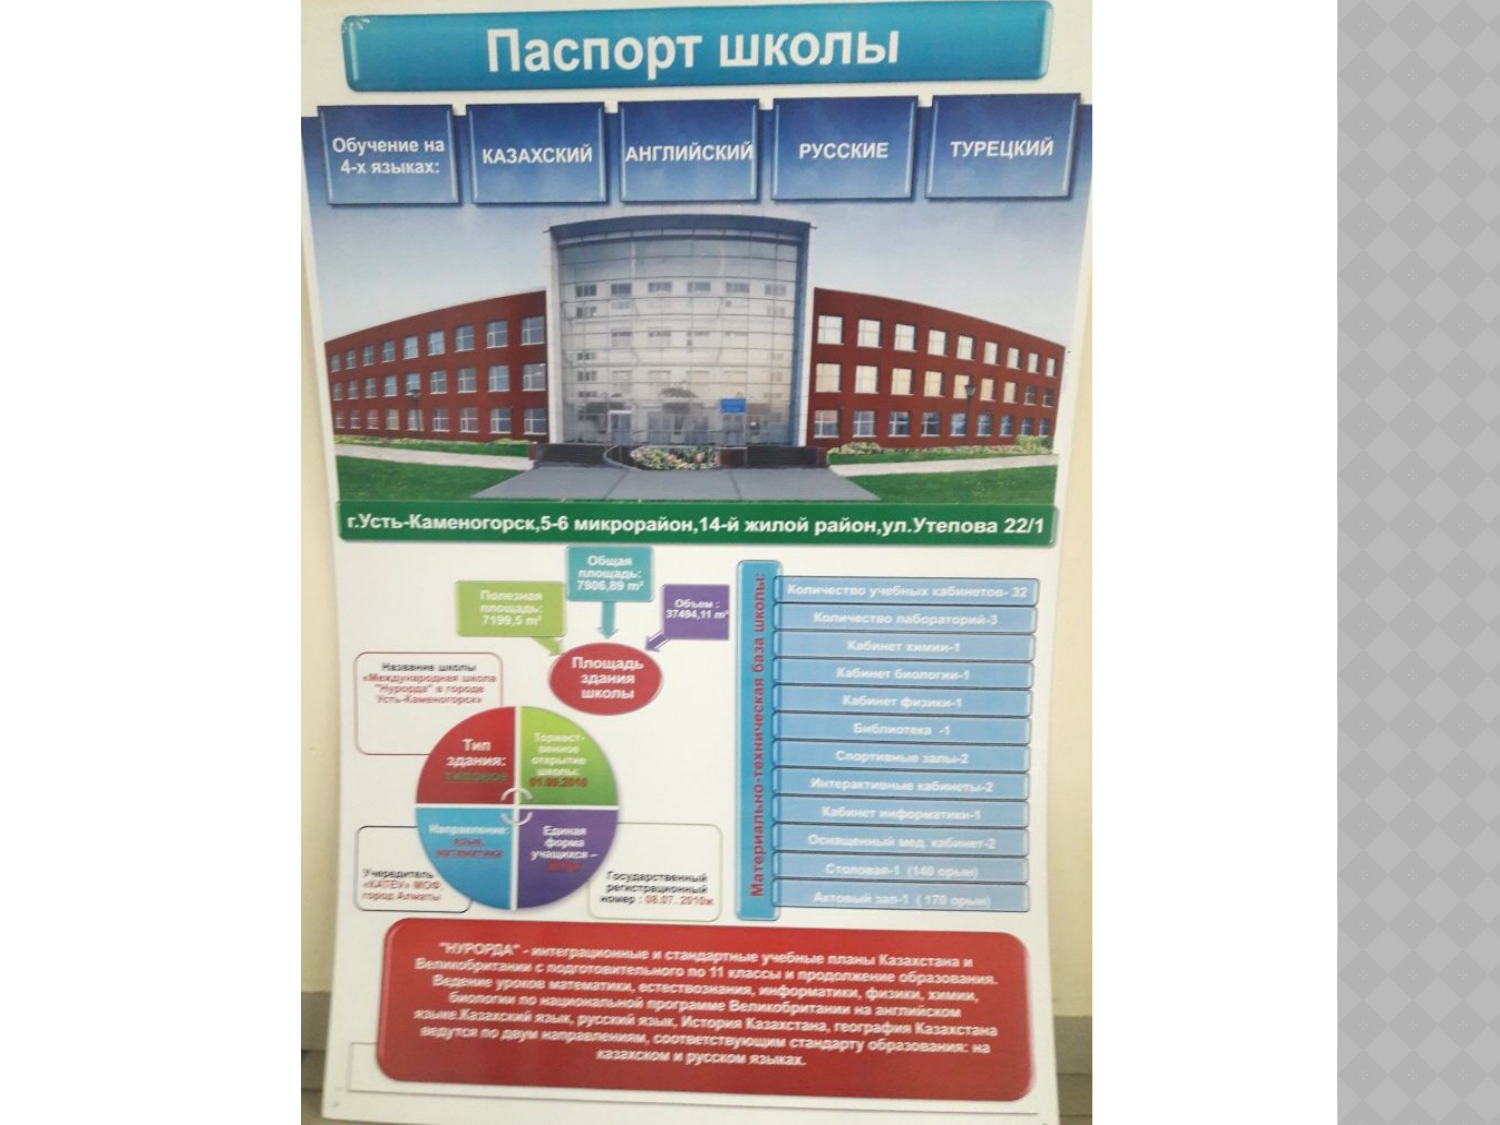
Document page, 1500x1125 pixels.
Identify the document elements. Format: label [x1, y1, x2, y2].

picture [300, 0, 1093, 1125]
